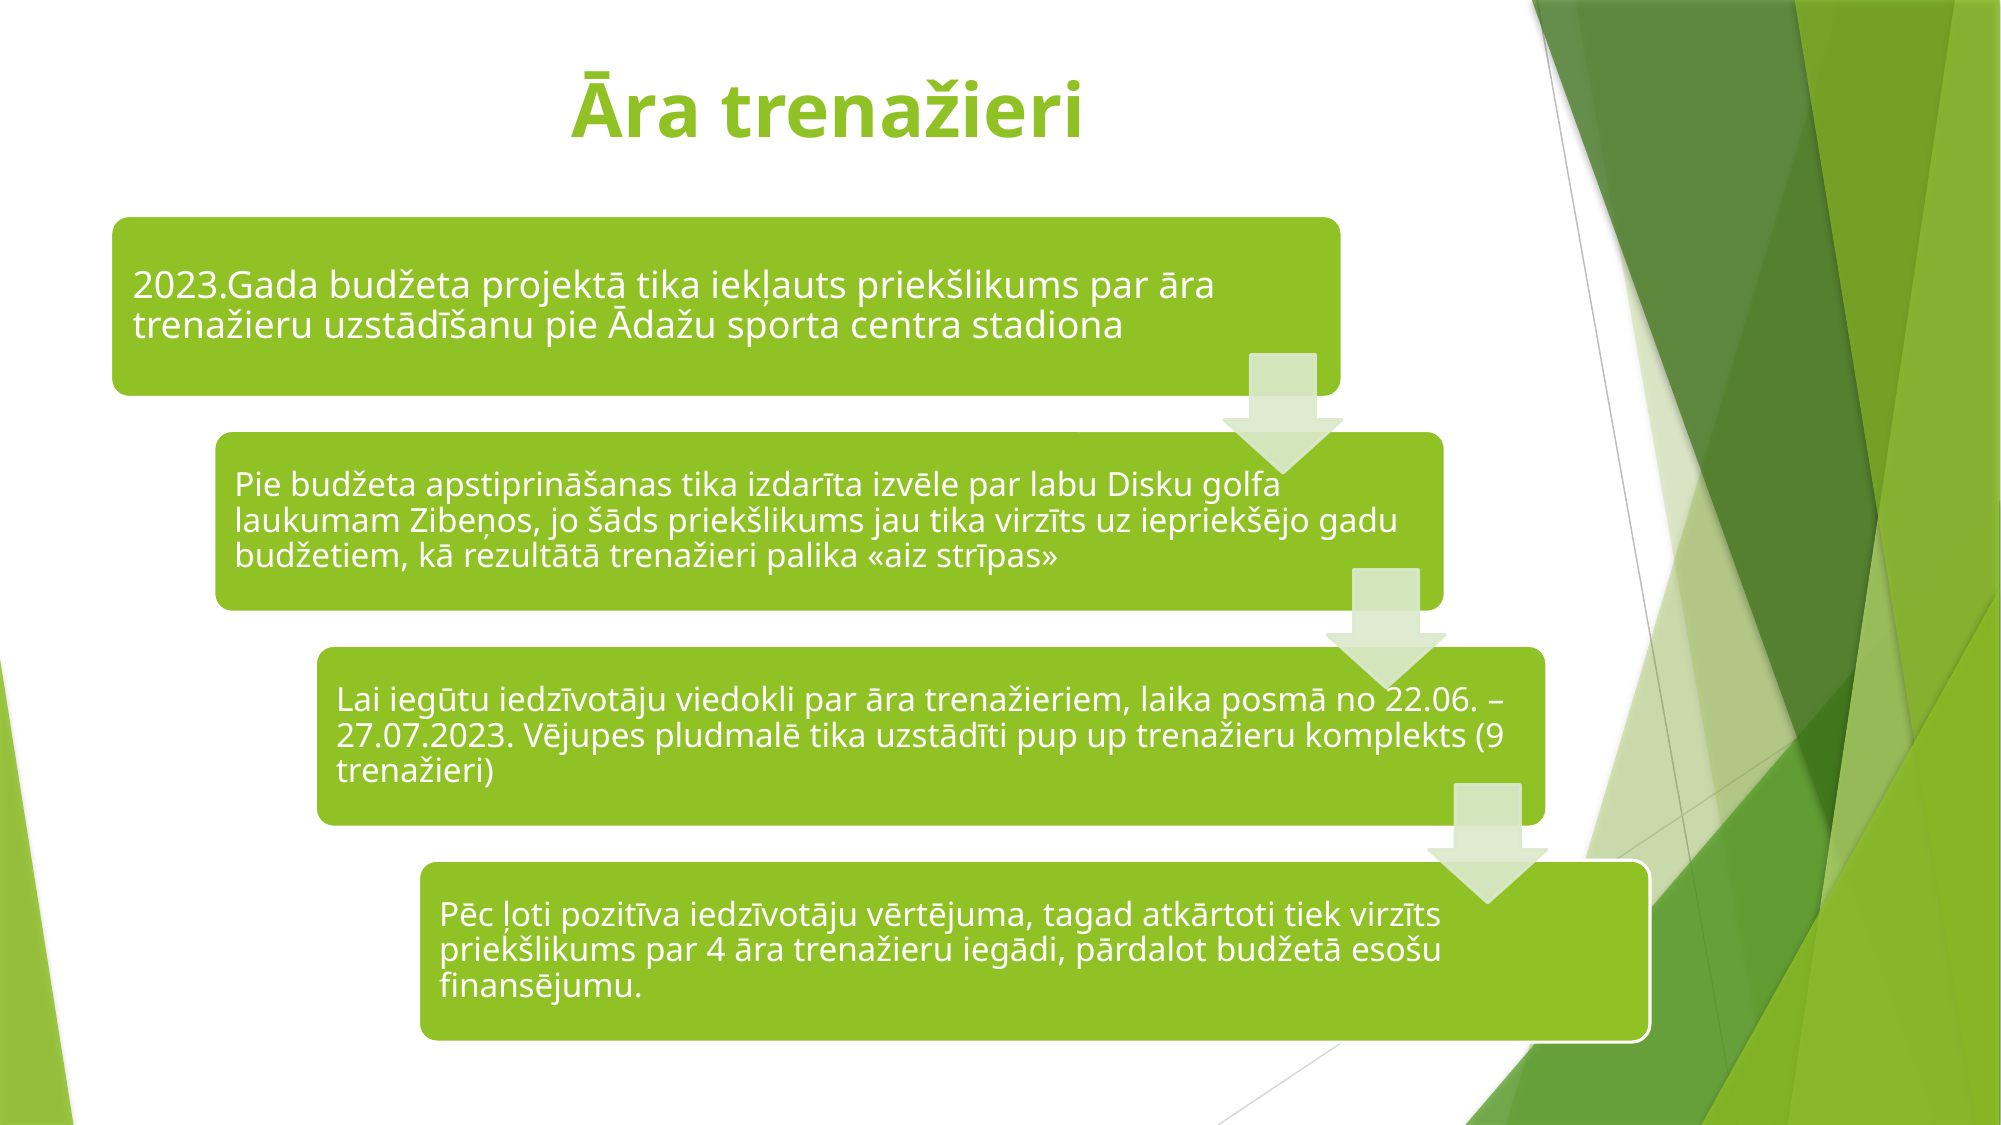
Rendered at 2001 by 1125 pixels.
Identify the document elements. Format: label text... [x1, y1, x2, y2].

title Āra trenažieri [556, 54, 1155, 177]
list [110, 215, 1651, 1043]
